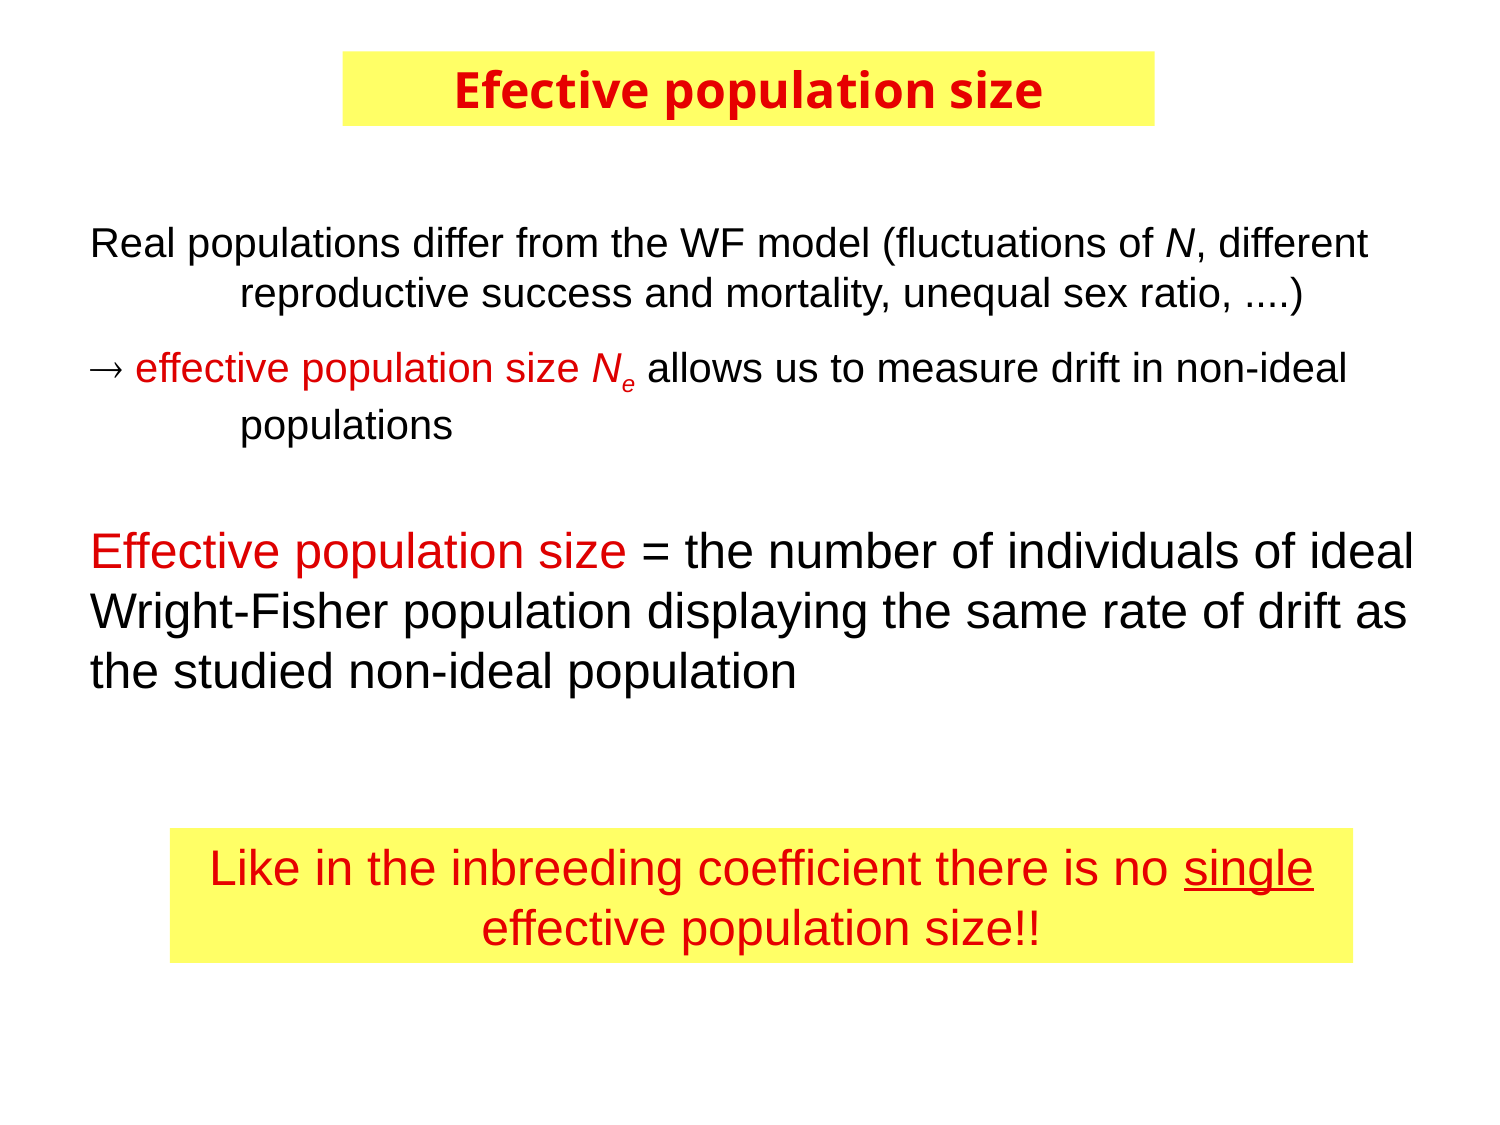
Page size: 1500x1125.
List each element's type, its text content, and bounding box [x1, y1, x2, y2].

text_box Like in the inbreeding coefficient there is no single effective population size!! [169, 828, 1354, 963]
text_box [315, 545, 346, 622]
text_box Efective population size [342, 51, 1155, 126]
text_box Real populations differ from the WF model (fluctuations of N, different reproductive success and mortality, unequal sex ratio, ....)  effective population size Ne allows us to measure drift in non-ideal populations [74, 208, 1432, 455]
text_box Effective population size = the number of individuals of ideal Wright-Fisher population displaying the same rate of drift as the studied non-ideal population [74, 511, 1432, 706]
